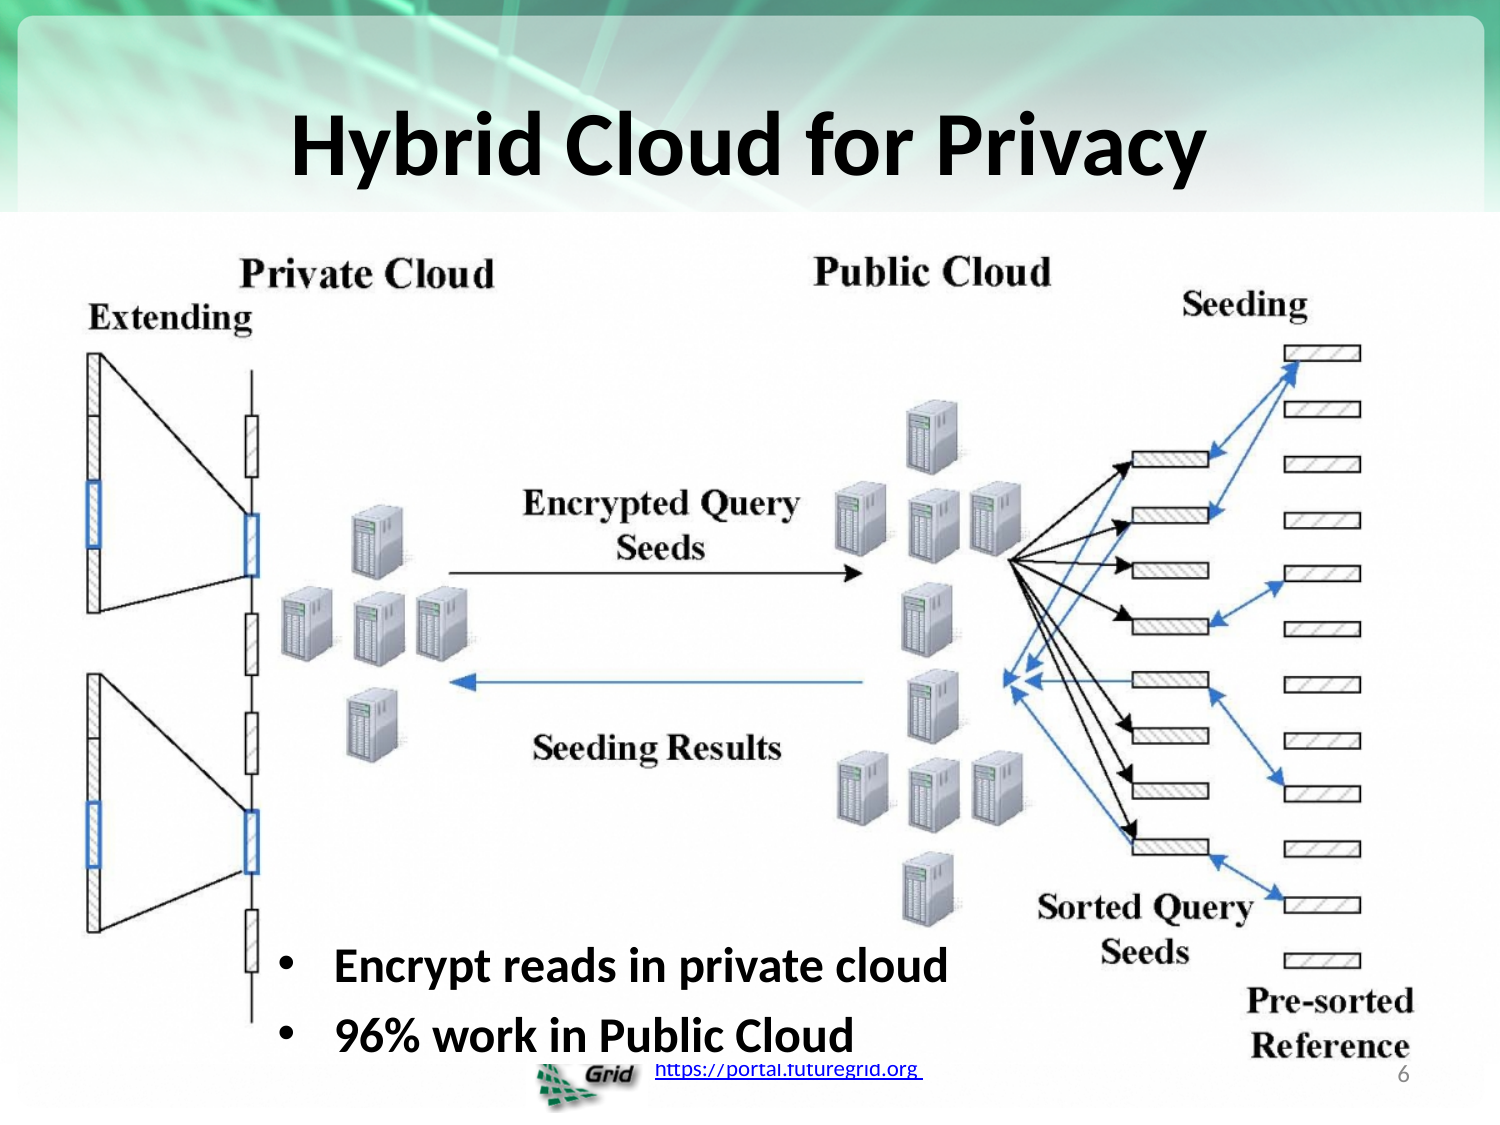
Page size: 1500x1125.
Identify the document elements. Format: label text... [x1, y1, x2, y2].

title Hybrid Cloud for Privacy [74, 44, 1426, 210]
slide_number 6 [1074, 1072, 1425, 1103]
list Encrypt reads in private cloud 96% work in Public Cloud [262, 1072, 1176, 1101]
picture [0, 0, 1500, 1125]
